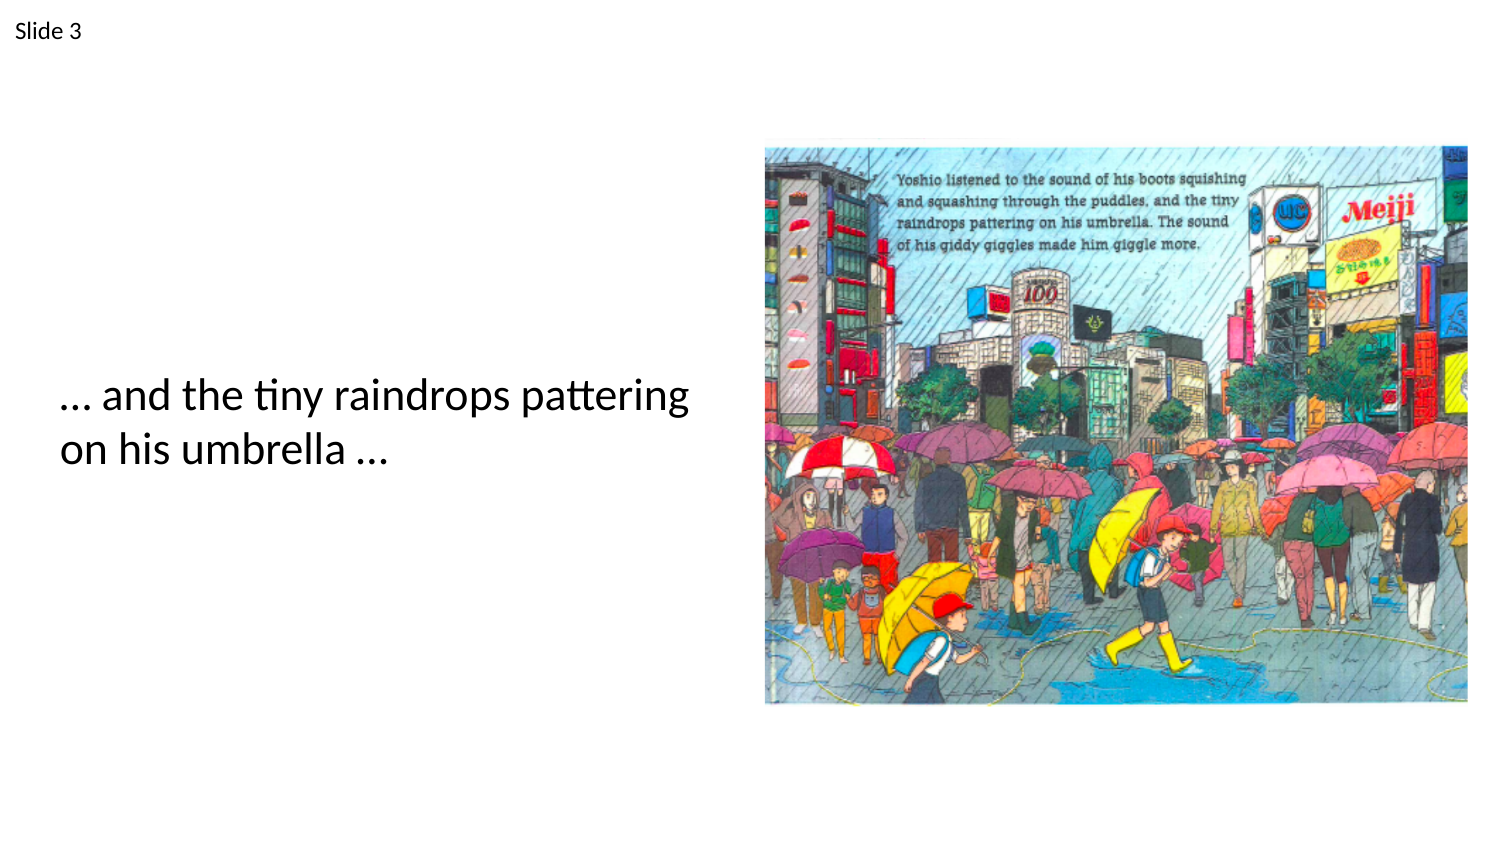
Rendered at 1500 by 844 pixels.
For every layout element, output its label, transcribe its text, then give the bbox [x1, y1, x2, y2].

text_box Slide 3 [0, 0, 114, 66]
text_box … and the tiny raindrops pattering on his umbrella … [44, 349, 750, 495]
picture [764, 70, 1468, 774]
